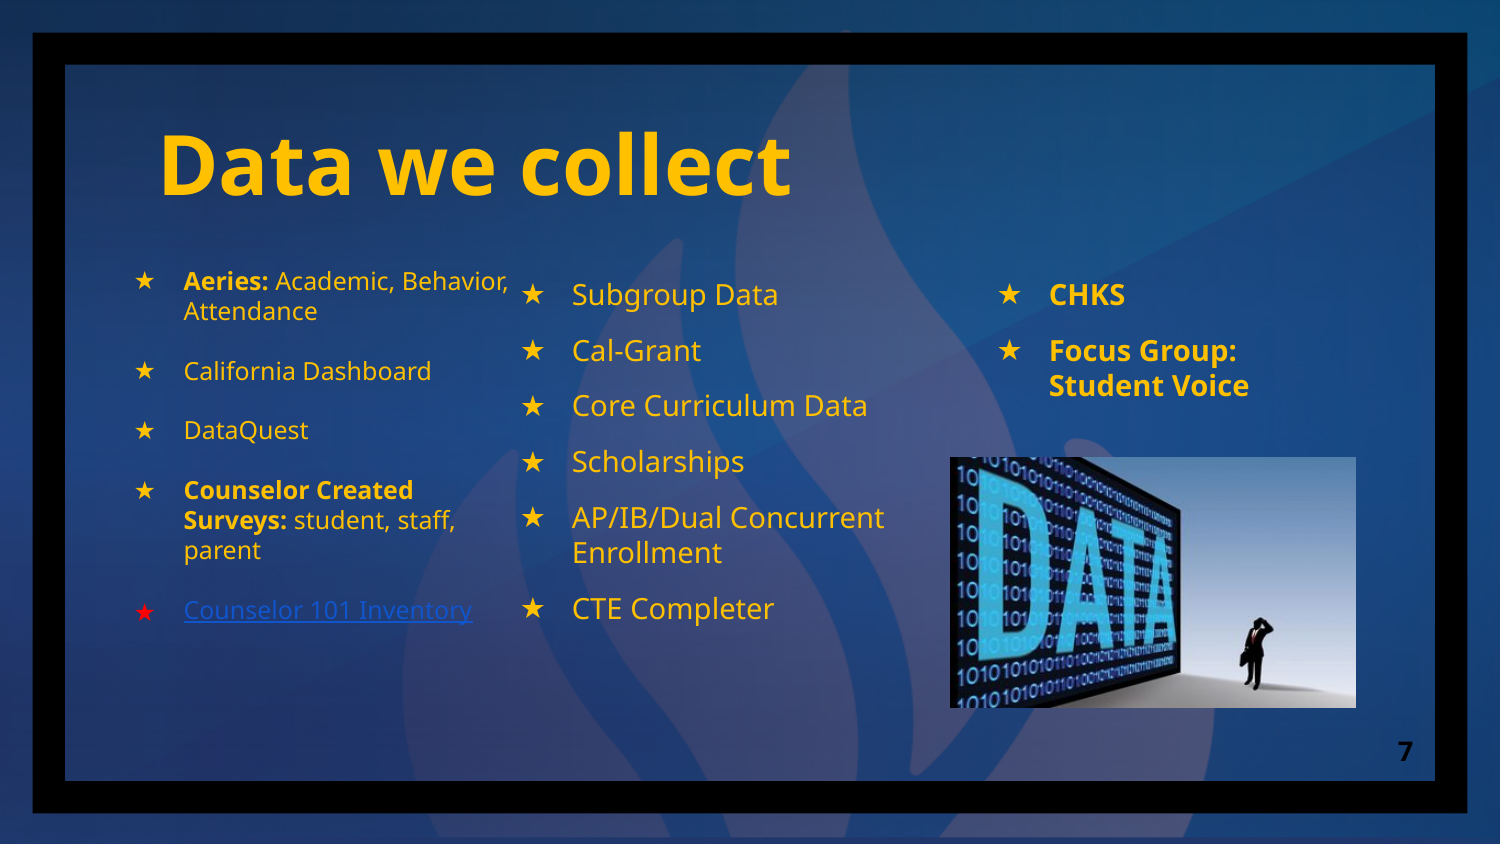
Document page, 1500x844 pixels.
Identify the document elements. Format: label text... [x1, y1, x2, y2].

list Aeries: Academic, Behavior, Attendance California Dashboard DataQuest Counselor Created Surveys: student, staff, parent Counselor 101 Inventory [93, 250, 531, 770]
picture [0, 0, 1500, 844]
list Subgroup Data Cal-Grant Core Curriculum Data Scholarships AP/IB/Dual Concurrent Enrollment CTE Completer [481, 261, 939, 715]
slide_number ‹#› [1338, 720, 1429, 786]
title Data we collect [142, 79, 978, 228]
list CHKS Focus Group: Student Voice [958, 261, 1347, 455]
